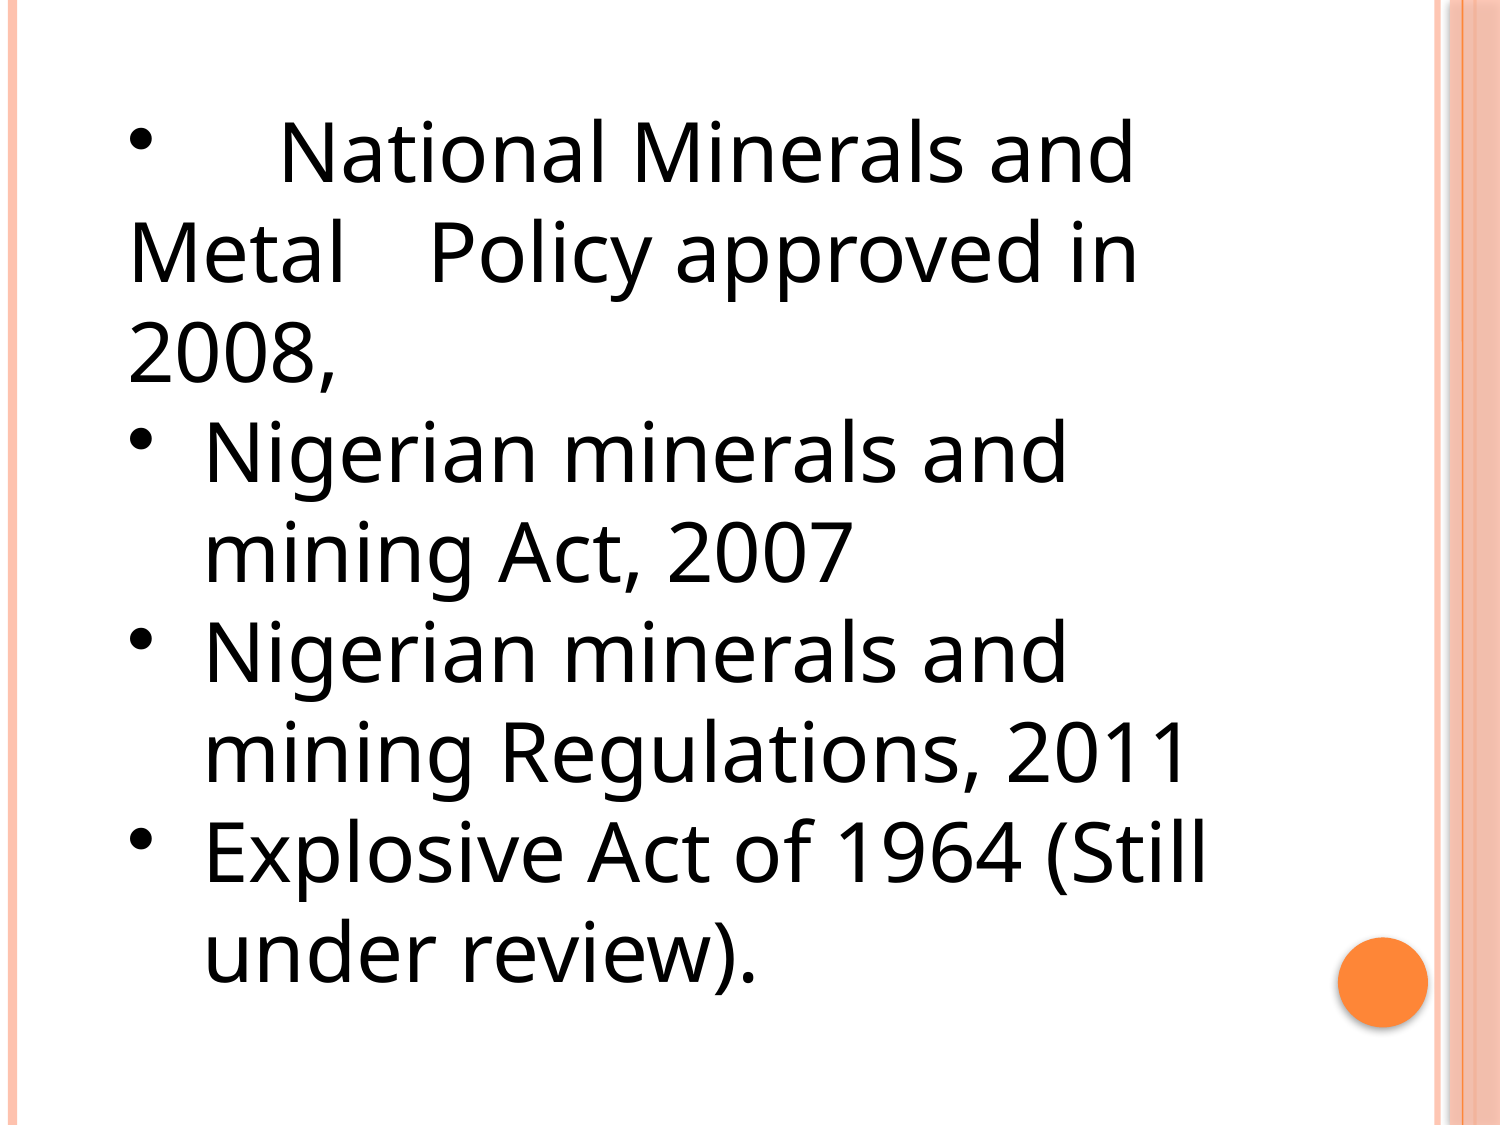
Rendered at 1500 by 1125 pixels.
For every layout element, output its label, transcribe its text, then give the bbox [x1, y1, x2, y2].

text_box National Minerals and Metal Policy approved in 2008, Nigerian minerals and mining Act, 2007 Nigerian minerals and mining Regulations, 2011 Explosive Act of 1964 (Still under review). [112, 91, 1325, 1007]
